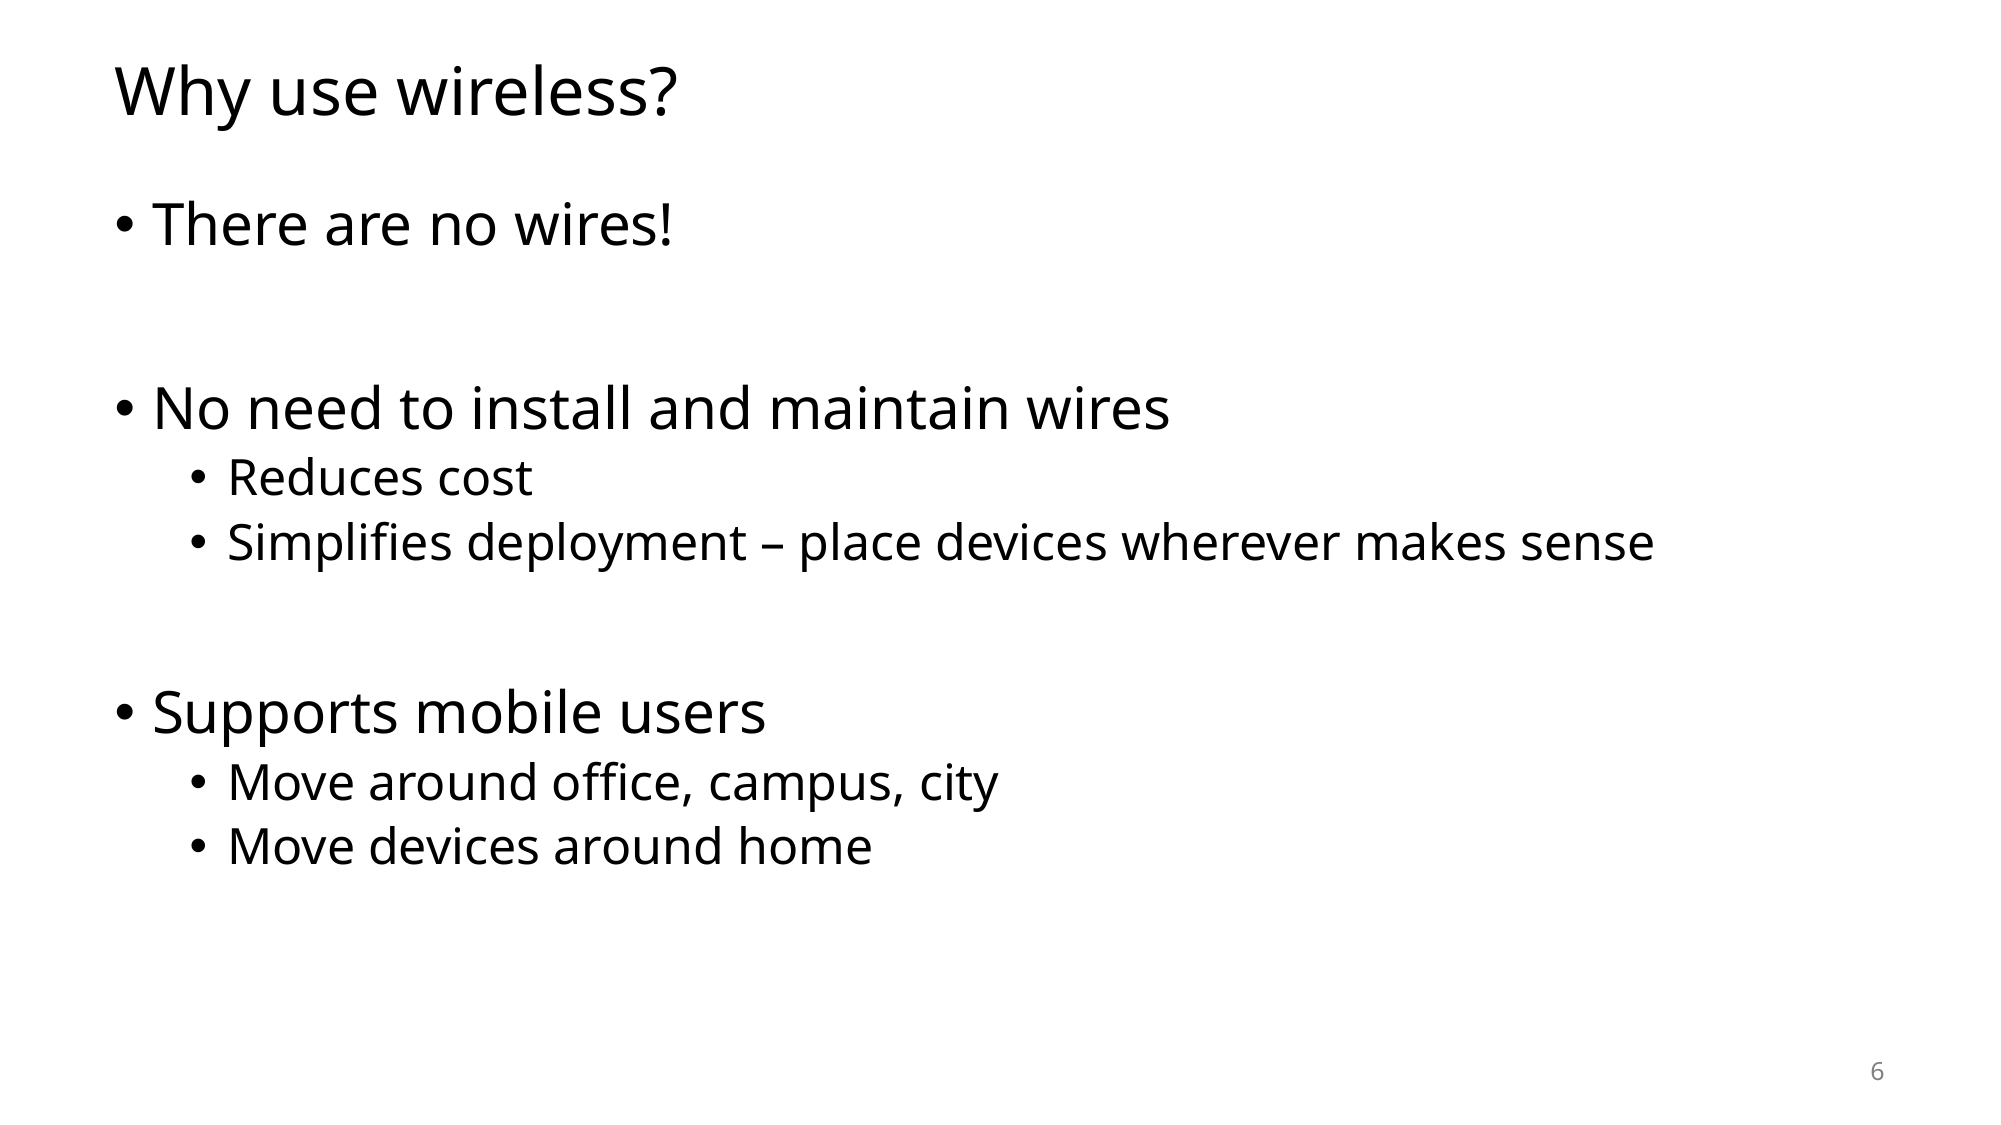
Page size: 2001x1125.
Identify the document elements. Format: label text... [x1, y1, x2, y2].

slide_number 6 [1749, 1042, 1900, 1103]
list There are no wires! No need to install and maintain wires Reduces cost Simplifies deployment – place devices wherever makes sense Supports mobile users Move around office, campus, city Move devices around home [99, 187, 1900, 1013]
title Why use wireless? [99, 37, 1900, 150]
